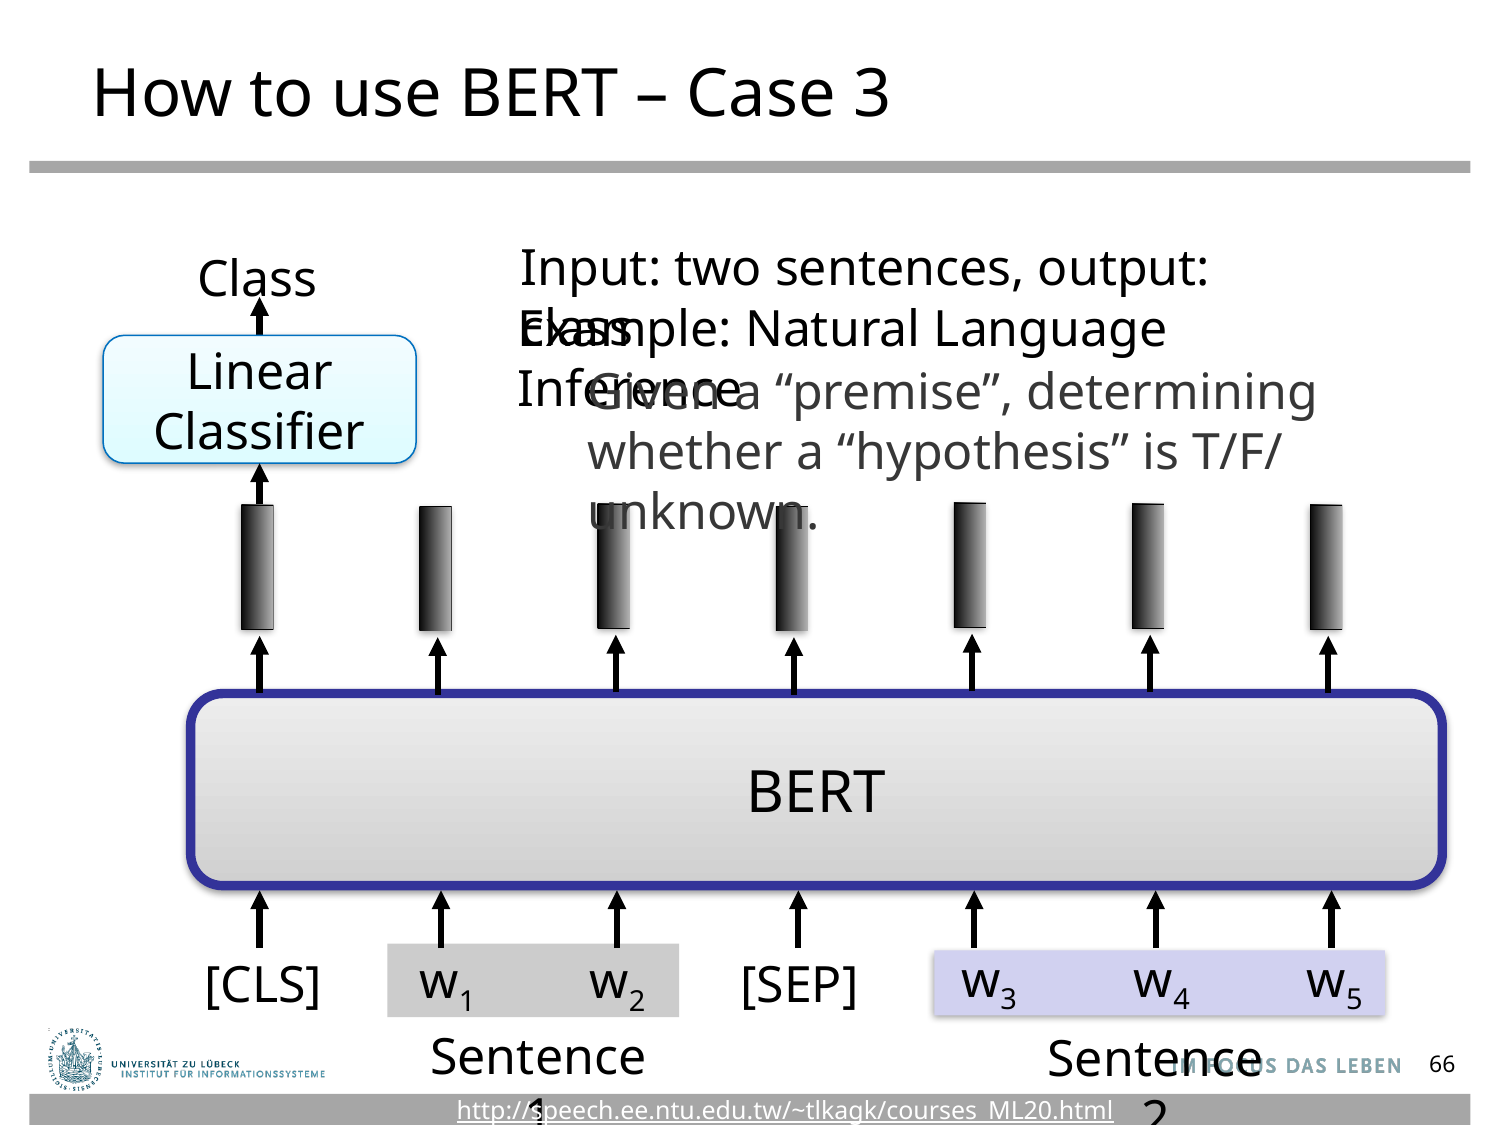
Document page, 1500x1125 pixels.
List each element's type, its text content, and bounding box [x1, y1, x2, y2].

slide_number 66 [1305, 1050, 1471, 1083]
text_box Given a “premise”, determining whether a “hypothesis” is T/F/ unknown. [572, 351, 1440, 547]
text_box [1131, 503, 1165, 693]
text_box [953, 502, 986, 692]
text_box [597, 503, 630, 693]
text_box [1309, 504, 1343, 694]
picture [1299, 1058, 1305, 1073]
text_box http://speech.ee.ntu.edu.tw/~tlkagk/courses_ML20.html [366, 1086, 1329, 1125]
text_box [360, 941, 703, 1018]
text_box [172, 890, 355, 1022]
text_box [897, 939, 1427, 1016]
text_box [708, 890, 891, 1022]
text_box Class [181, 239, 334, 315]
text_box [419, 505, 452, 696]
text_box Sentence 1 [395, 1025, 682, 1086]
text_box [775, 505, 808, 696]
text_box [241, 504, 274, 694]
text_box Linear Classifier [102, 334, 417, 464]
text_box Example: Natural Language Inference [503, 289, 1329, 425]
text_box Sentence 2 [1012, 1024, 1299, 1086]
text_box Input: two sentences, output: class [505, 228, 1331, 351]
title How to use BERT – Case 3 [76, 42, 1427, 126]
text_box BERT [189, 692, 1444, 887]
